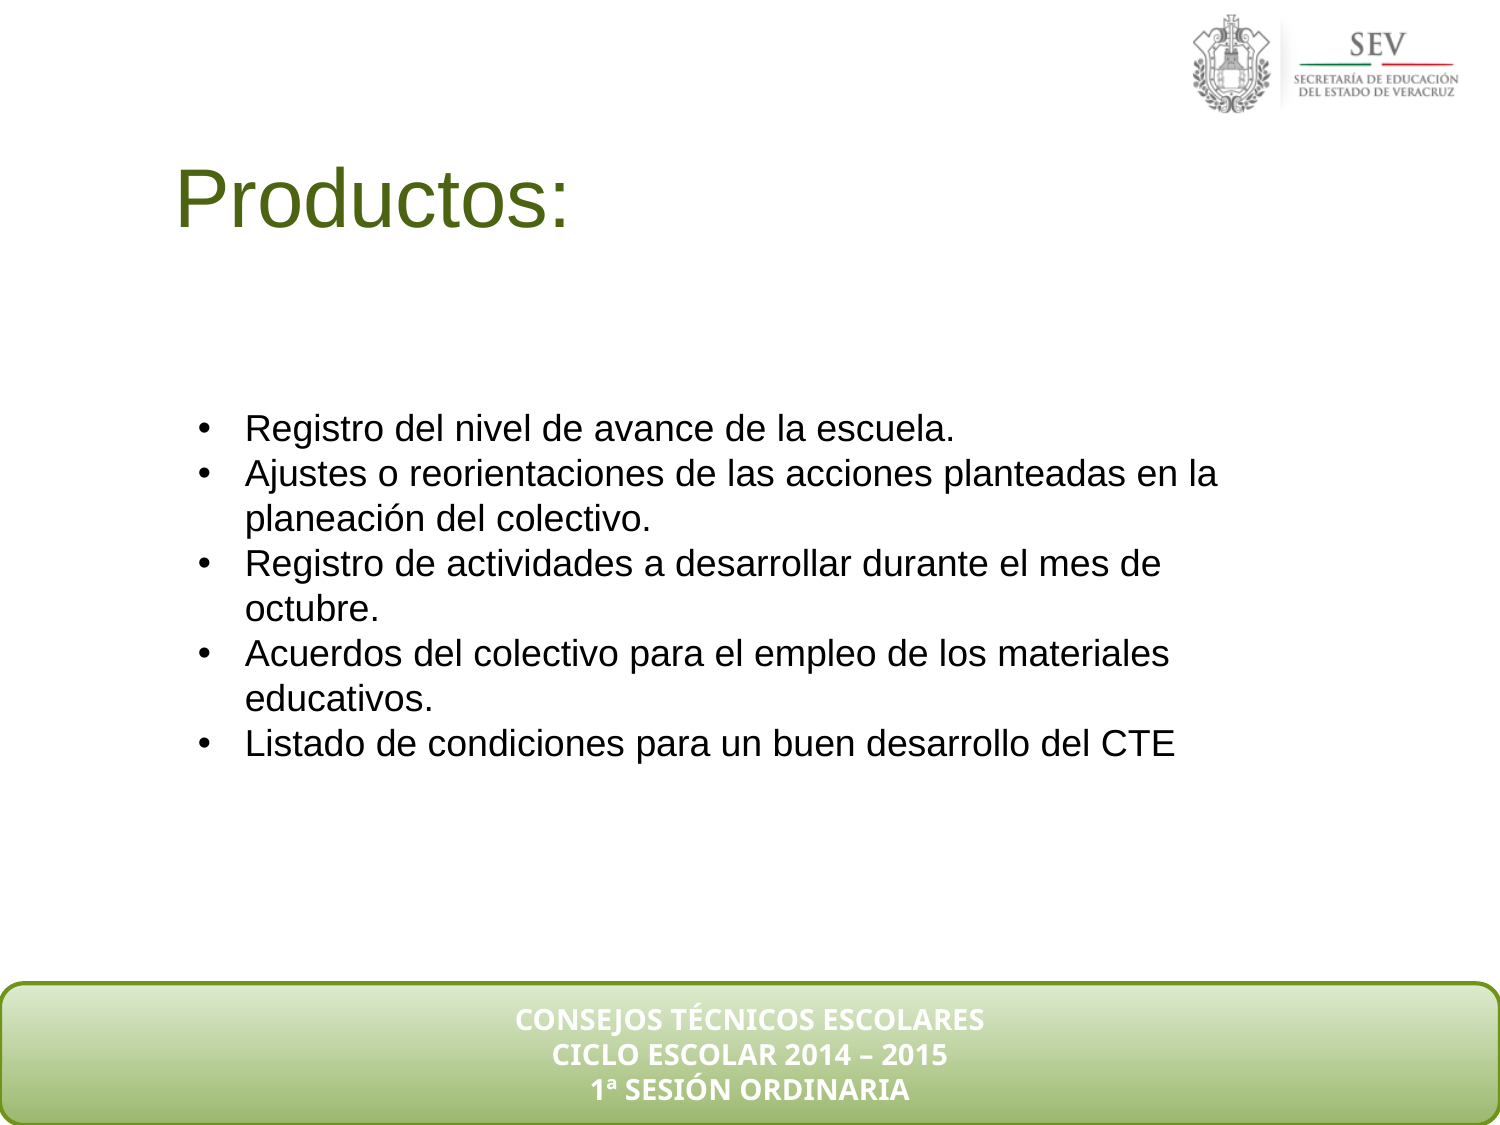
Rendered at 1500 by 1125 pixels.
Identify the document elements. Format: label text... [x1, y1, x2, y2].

text_box Registro del nivel de avance de la escuela. Ajustes o reorientaciones de las acciones planteadas en la planeación del colectivo. Registro de actividades a desarrollar durante el mes de octubre. Acuerdos del colectivo para el empleo de los materiales educativos. Listado de condiciones para un buen desarrollo del CTE [183, 397, 1258, 772]
picture [1192, 7, 1495, 121]
text_box Productos: [159, 137, 1376, 252]
